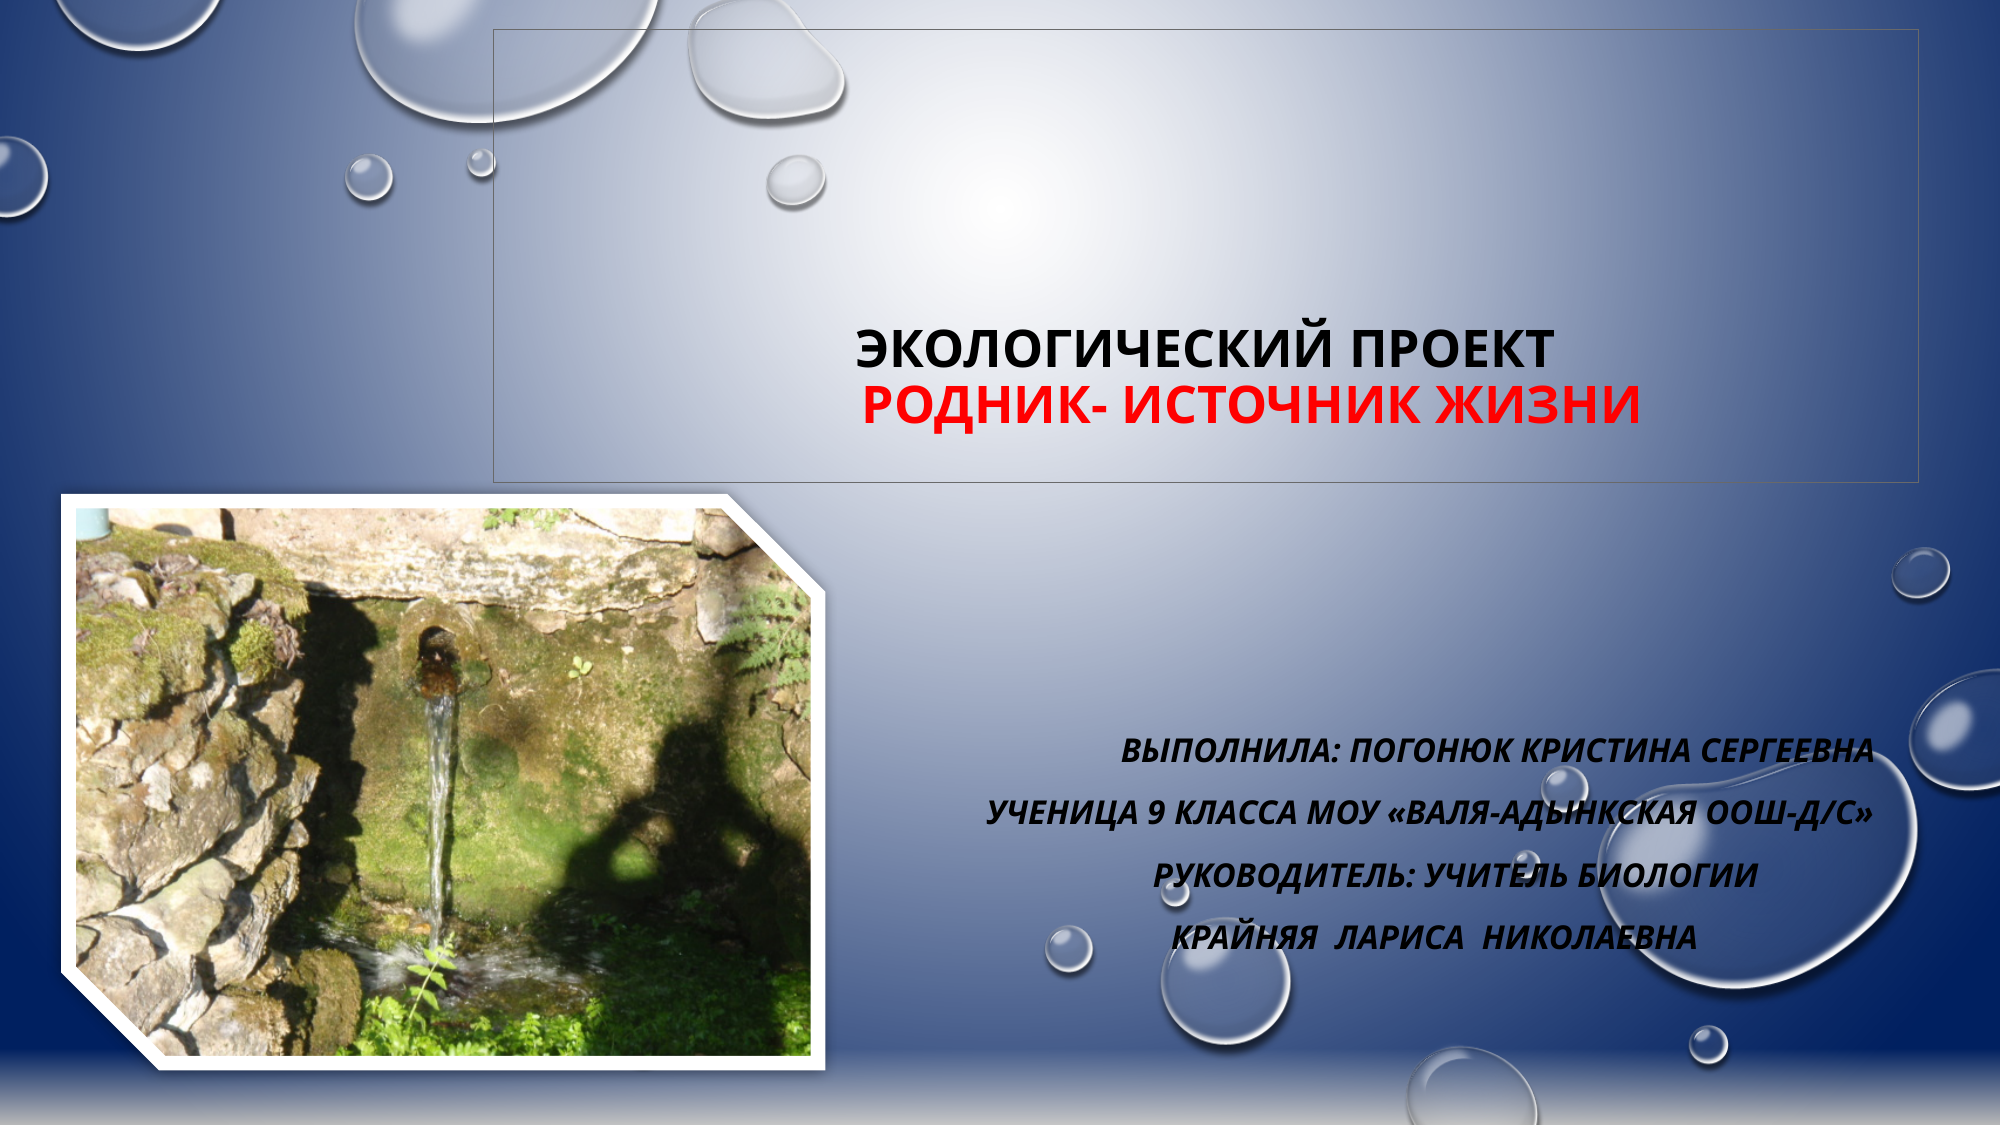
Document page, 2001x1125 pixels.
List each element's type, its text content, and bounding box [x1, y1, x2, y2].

title ЭКОЛОГИЧЕСКИЙ ПРОЕКТ Родник- источник жизни [493, 29, 1919, 483]
picture [0, 0, 2000, 1125]
subtitle ВЫПОЛНИЛА: погонюк кристина Сергеевна Ученица 9 класса МОУ «Валя-Адынкская Оош-д/с» Руководитель: УЧИТЕЛЬ биологии КРАЙНЯЯ ЛАРИСА НИКОЛАЕВНА [834, 714, 1919, 1006]
